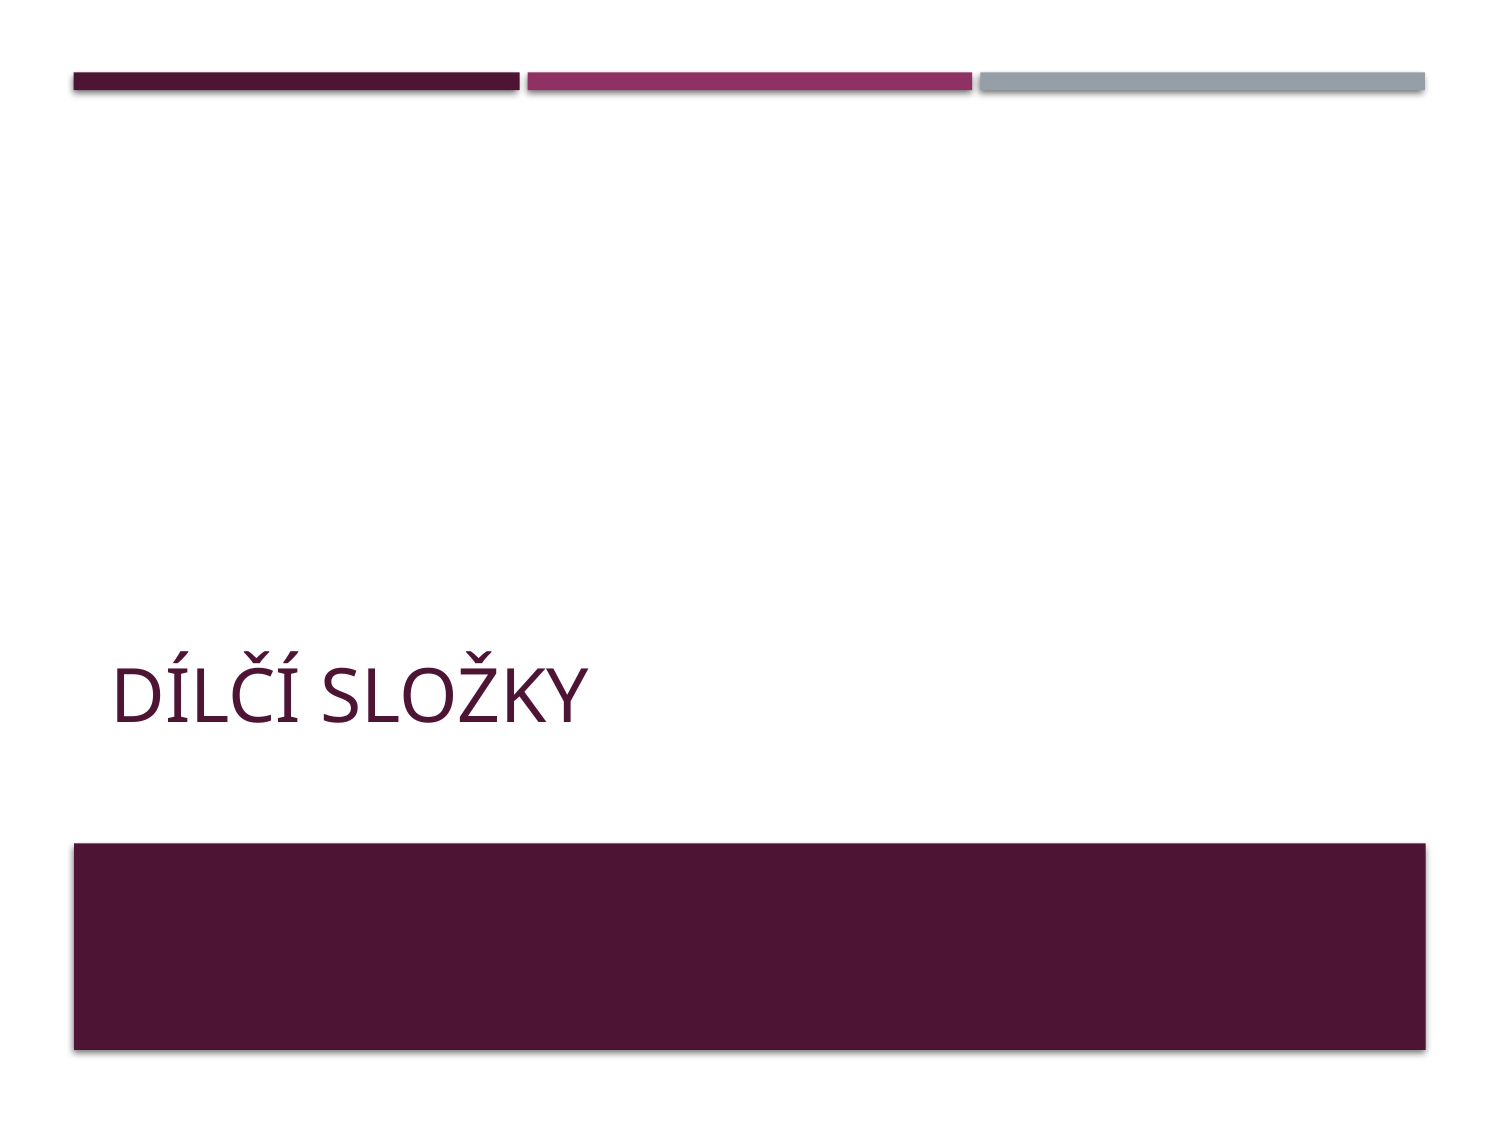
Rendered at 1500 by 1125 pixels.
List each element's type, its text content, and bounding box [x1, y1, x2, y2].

title Dílčí složky [95, 498, 1406, 745]
